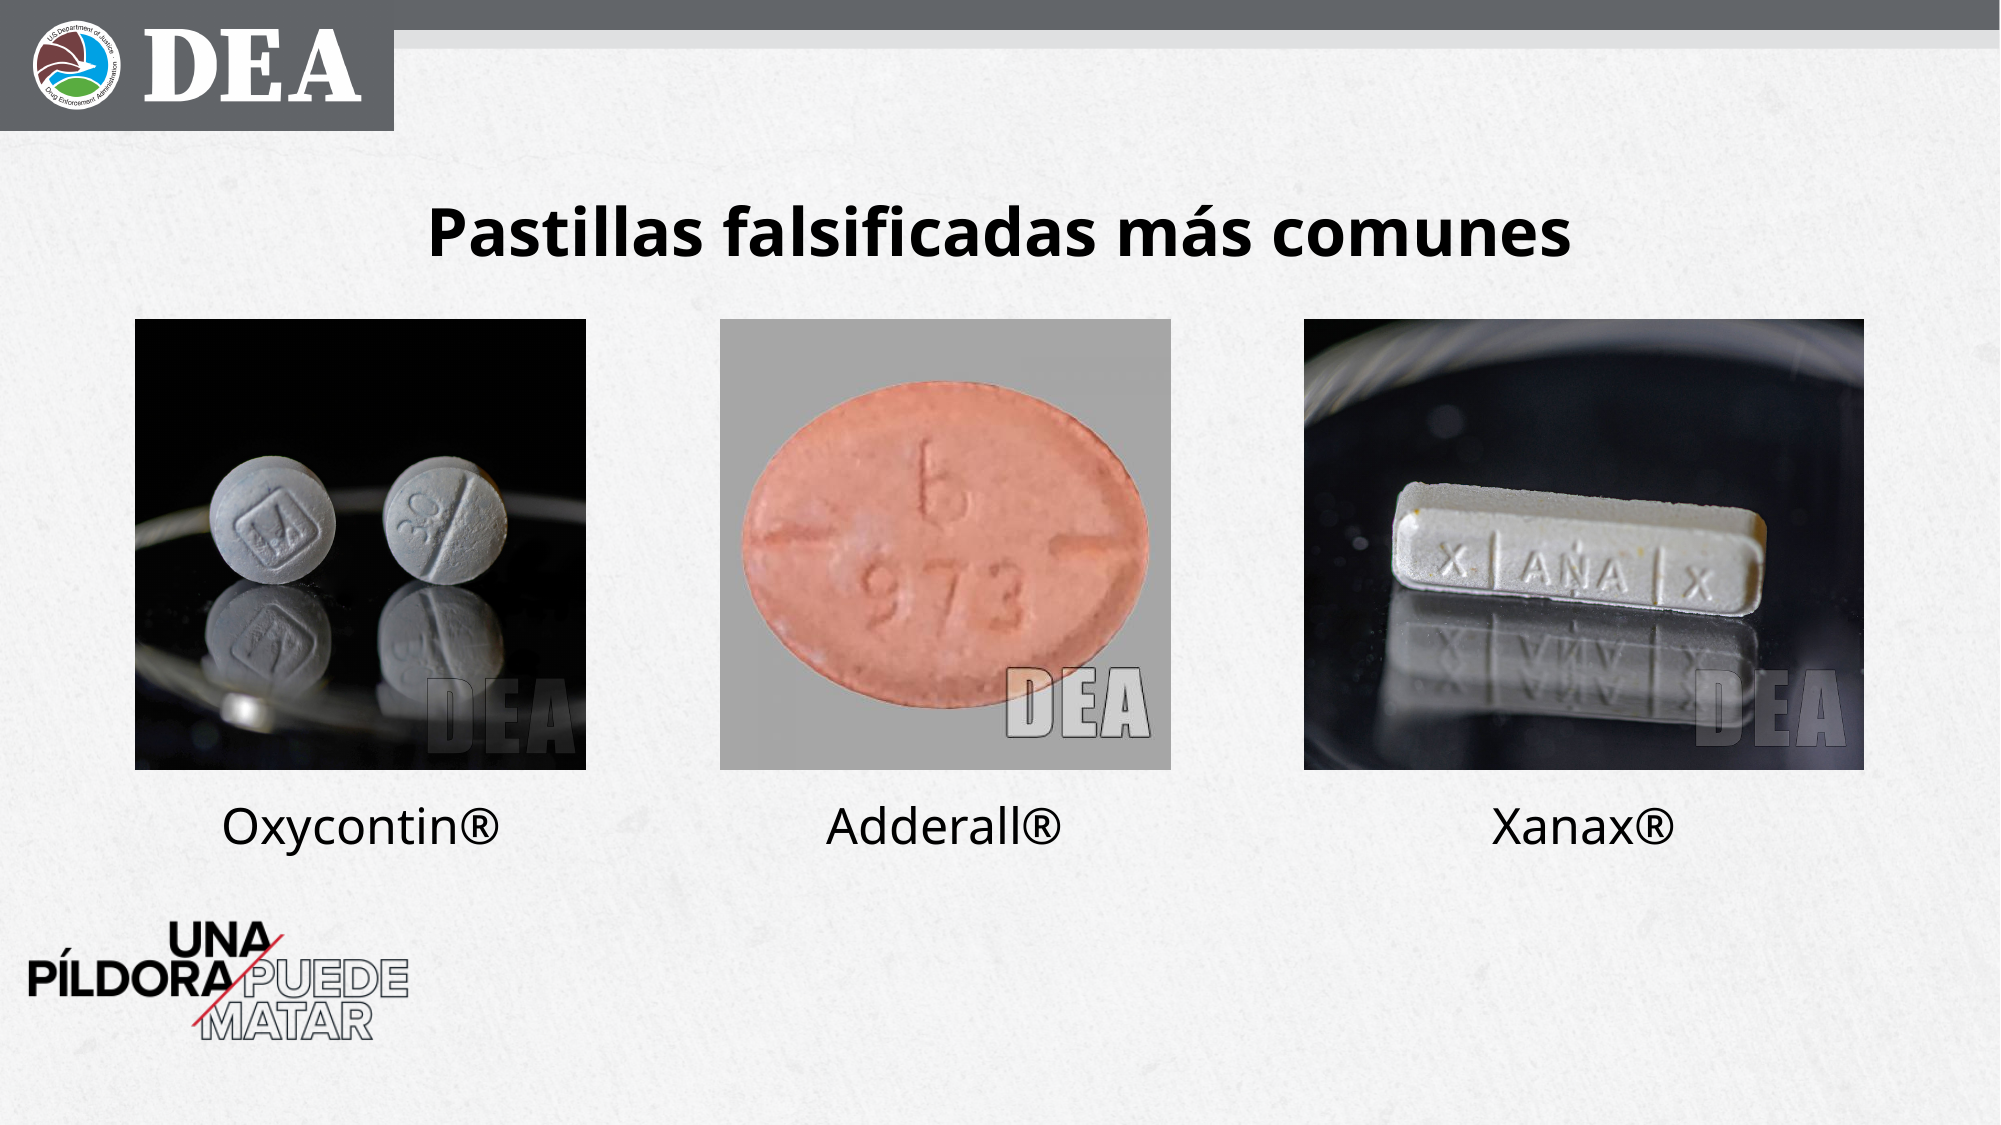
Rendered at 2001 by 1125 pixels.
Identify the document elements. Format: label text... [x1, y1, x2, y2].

text_box Adderall® [720, 786, 1171, 862]
title Pastillas falsificadas más comunes [0, 127, 2000, 331]
picture [720, 319, 1171, 770]
text_box Oxycontin® [135, 786, 586, 862]
picture [0, 0, 394, 127]
text_box Xanax® [1304, 786, 1864, 862]
picture [135, 319, 586, 770]
picture [1304, 319, 1864, 770]
picture [0, 867, 460, 1085]
